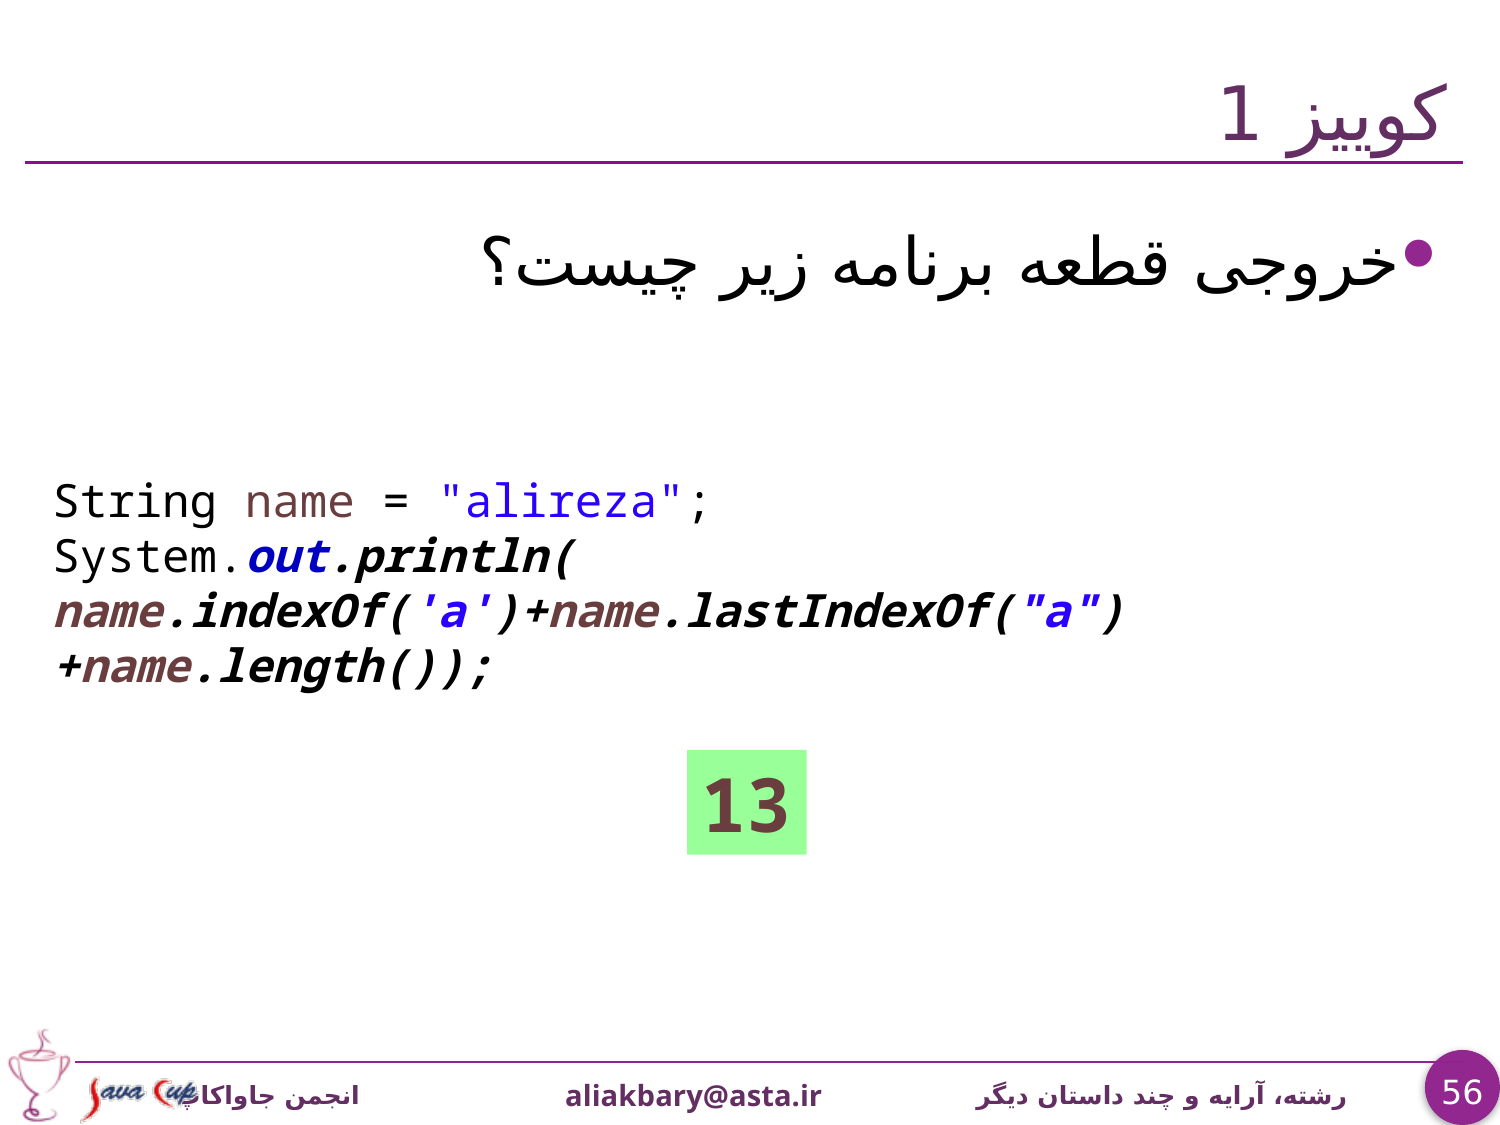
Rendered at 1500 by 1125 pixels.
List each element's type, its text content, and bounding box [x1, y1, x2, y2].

title کوییز 1 [24, 37, 1463, 163]
text_box String name = "alireza"; System.out.println( name.indexOf('a')+name.lastIndexOf("a")+name.length()); [37, 463, 1488, 699]
text_box 13 [687, 749, 807, 855]
list خروجی قطعه برنامه زير چیست؟ [24, 187, 1463, 1060]
picture [79, 1076, 200, 1125]
picture [6, 1028, 75, 1125]
